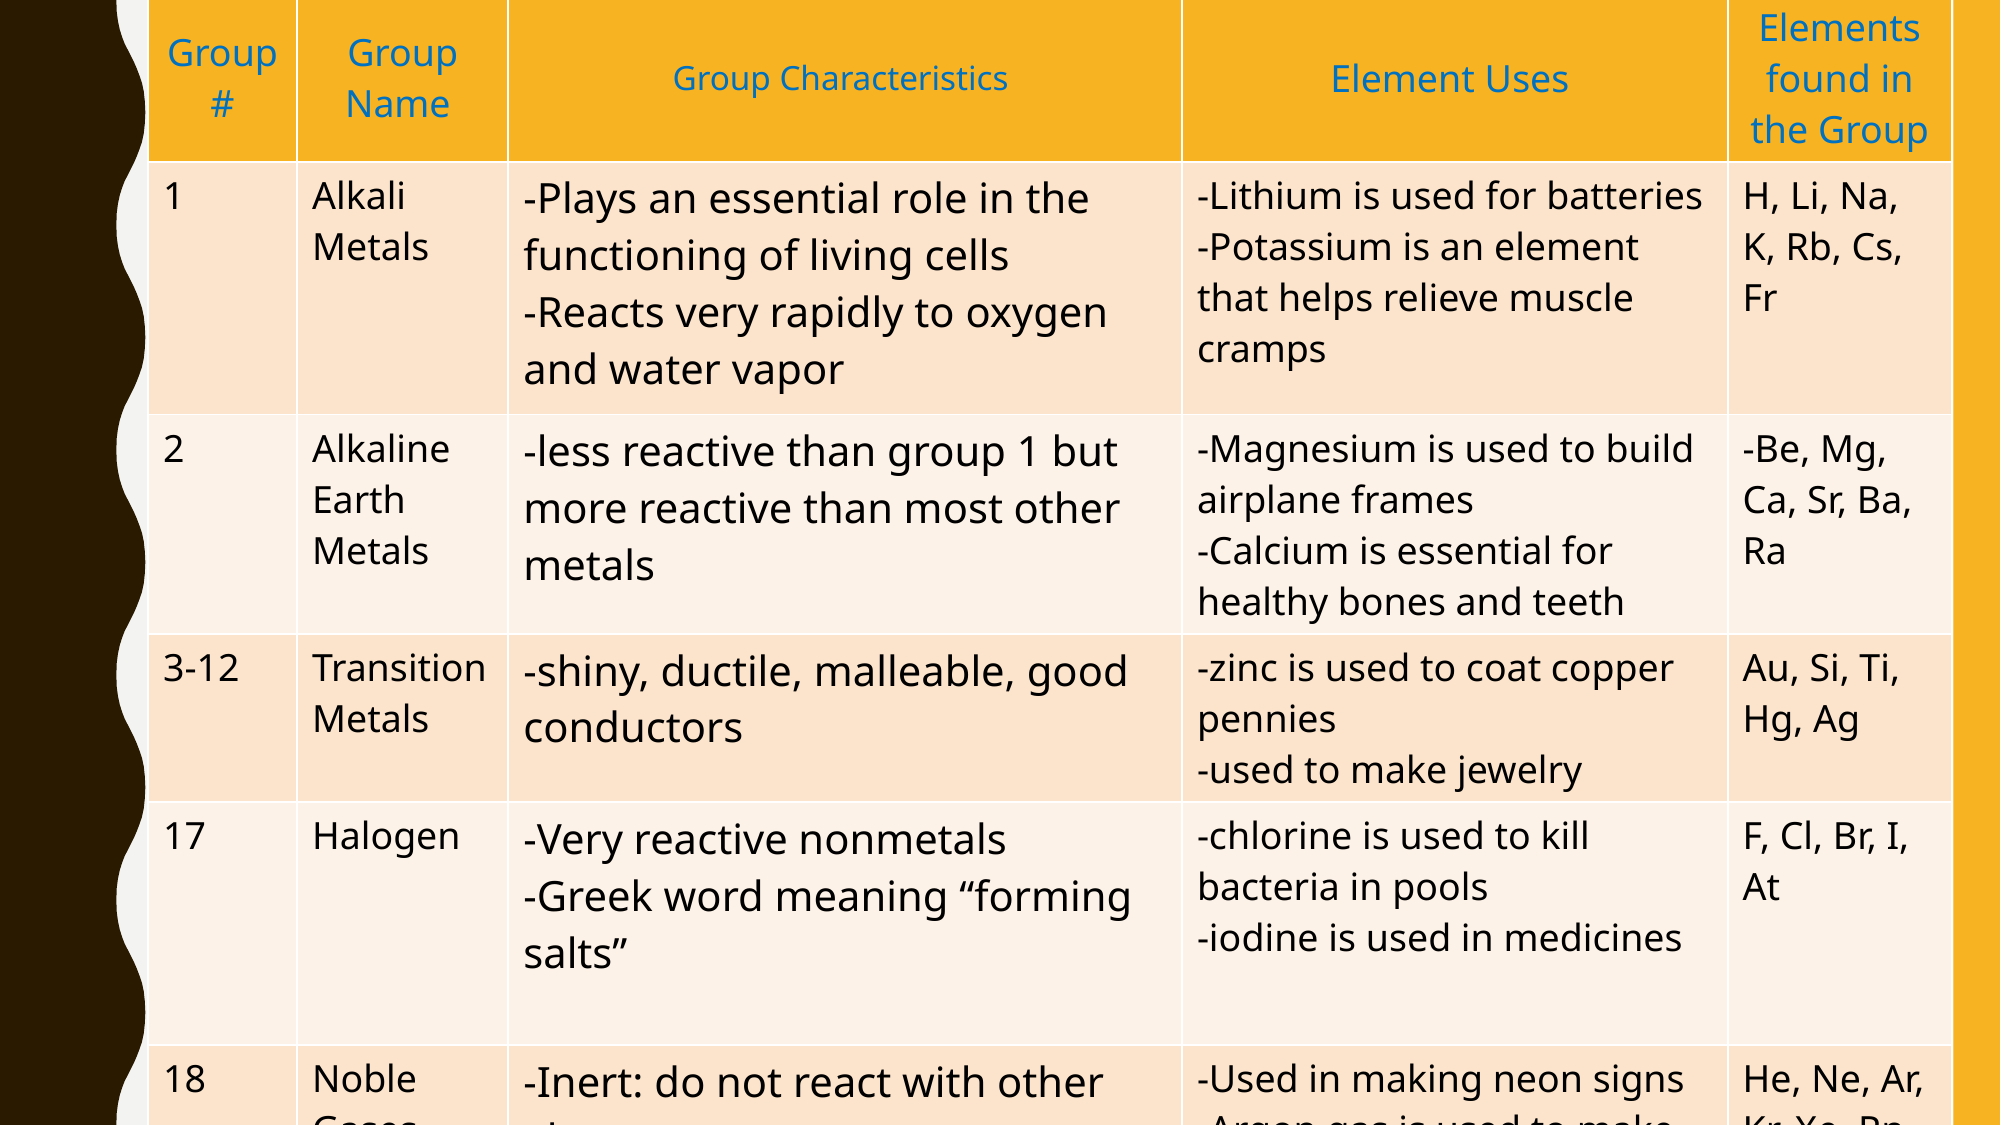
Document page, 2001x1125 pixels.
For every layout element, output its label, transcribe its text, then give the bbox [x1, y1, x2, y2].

table_cell Halogen [298, 803, 507, 1044]
table_cell F, Cl, Br, I, At [1729, 803, 1951, 1044]
table_cell -Used in making neon signs -Argon gas is used to make lightbulbs [1183, 1046, 1727, 1125]
table_cell 2 [149, 415, 296, 633]
table_header Group Name [298, 0, 507, 161]
table_cell -Magnesium is used to build airplane frames -Calcium is essential for healthy bones and teeth [1183, 415, 1727, 633]
table_cell -Be, Mg, Ca, Sr, Ba, Ra [1729, 415, 1951, 633]
table_cell He, Ne, Ar, Kr, Xe, Rn [1729, 1046, 1951, 1125]
table_cell -less reactive than group 1 but more reactive than most other metals [509, 415, 1181, 633]
table_cell Noble Gases [298, 1046, 507, 1125]
table_cell -chlorine is used to kill bacteria in pools -iodine is used in medicines [1183, 803, 1727, 1044]
table_cell 18 [149, 1046, 296, 1125]
table_header Group # [149, 0, 296, 161]
table_cell Transition Metals [298, 635, 507, 801]
table_cell -Plays an essential role in the functioning of living cells -Reacts very rapidly to oxygen and water vapor [509, 163, 1181, 414]
table_cell 3-12 [149, 635, 296, 801]
table_cell -shiny, ductile, malleable, good conductors [509, 635, 1181, 801]
table_cell Alkaline Earth Metals [298, 415, 507, 633]
table_header Element Uses [1183, 0, 1727, 161]
table_header Elements found in the Group [1729, 0, 1951, 161]
table_cell -zinc is used to coat copper pennies -used to make jewelry [1183, 635, 1727, 801]
table_cell 17 [149, 803, 296, 1044]
table_cell 1 [149, 163, 296, 414]
table_cell Alkali Metals [298, 163, 507, 414]
table_cell -Inert: do not react with other elements [509, 1046, 1181, 1125]
table_cell -Lithium is used for batteries -Potassium is an element that helps relieve muscle cramps [1183, 163, 1727, 414]
table_header Group Characteristics [509, 0, 1181, 161]
table_cell -Very reactive nonmetals -Greek word meaning “forming salts” [509, 803, 1181, 1044]
table_cell Au, Si, Ti, Hg, Ag [1729, 635, 1951, 801]
table_cell H, Li, Na, K, Rb, Cs, Fr [1729, 163, 1951, 414]
